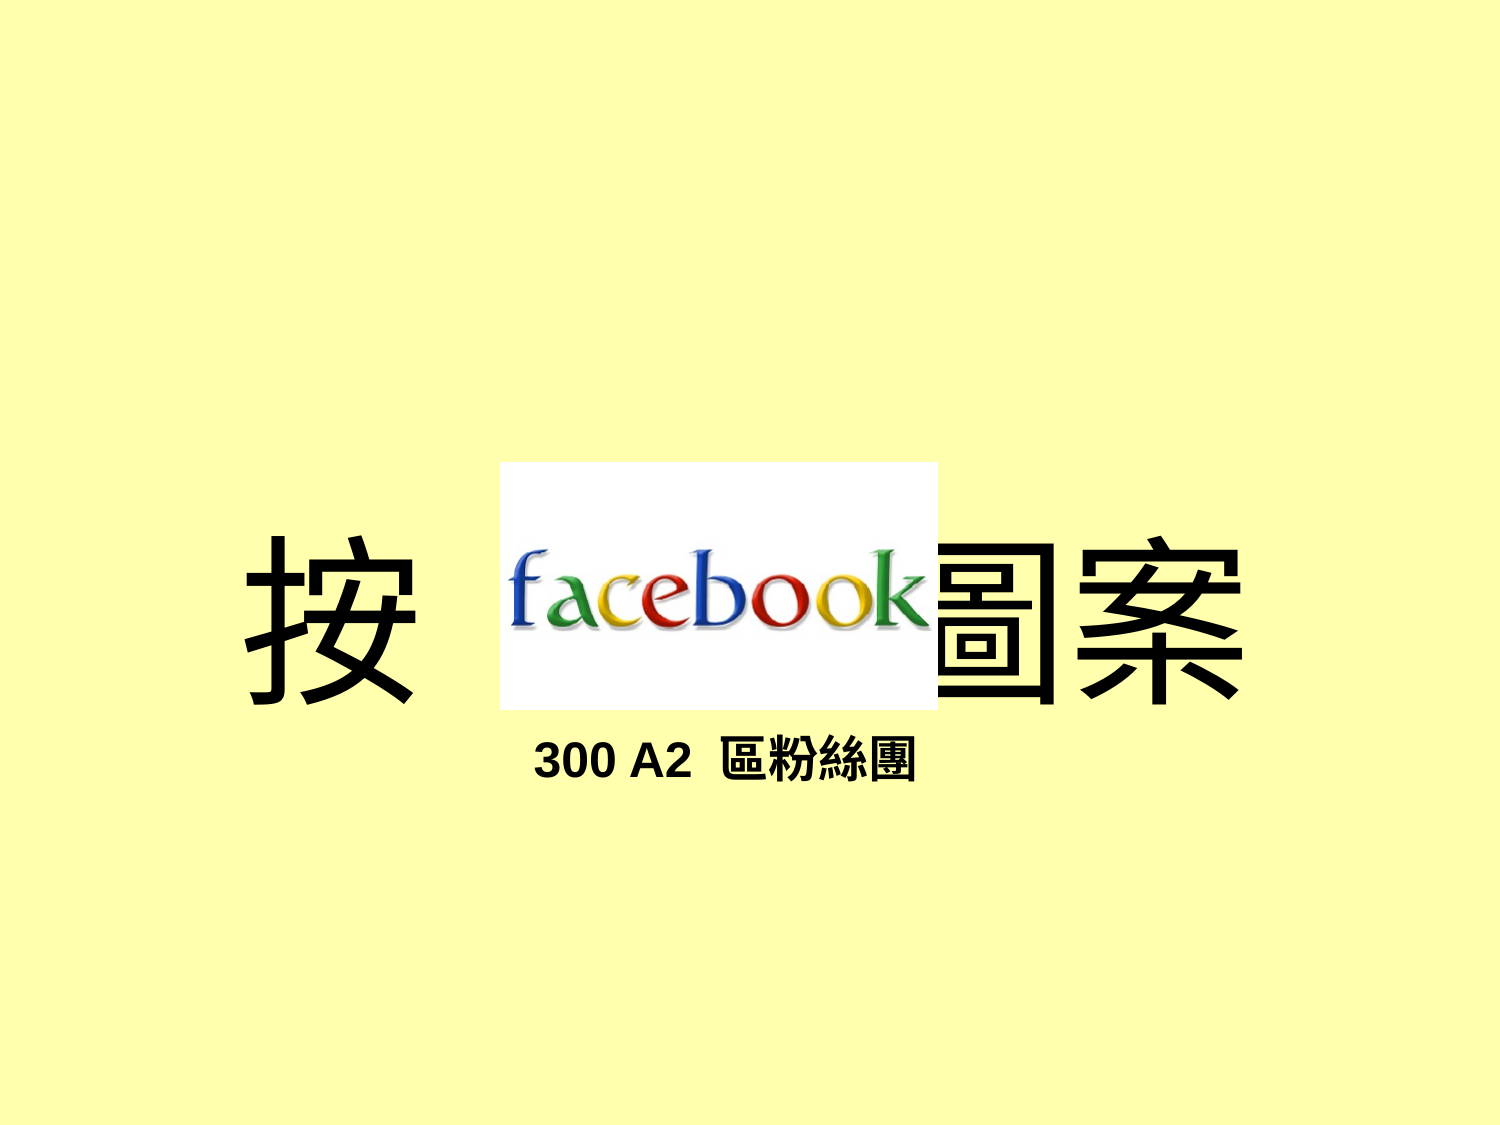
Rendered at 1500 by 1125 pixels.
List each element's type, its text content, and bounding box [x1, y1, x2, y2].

picture [499, 462, 938, 710]
text_box 按 圖案 300 A2 區粉絲團 [224, 499, 1413, 795]
